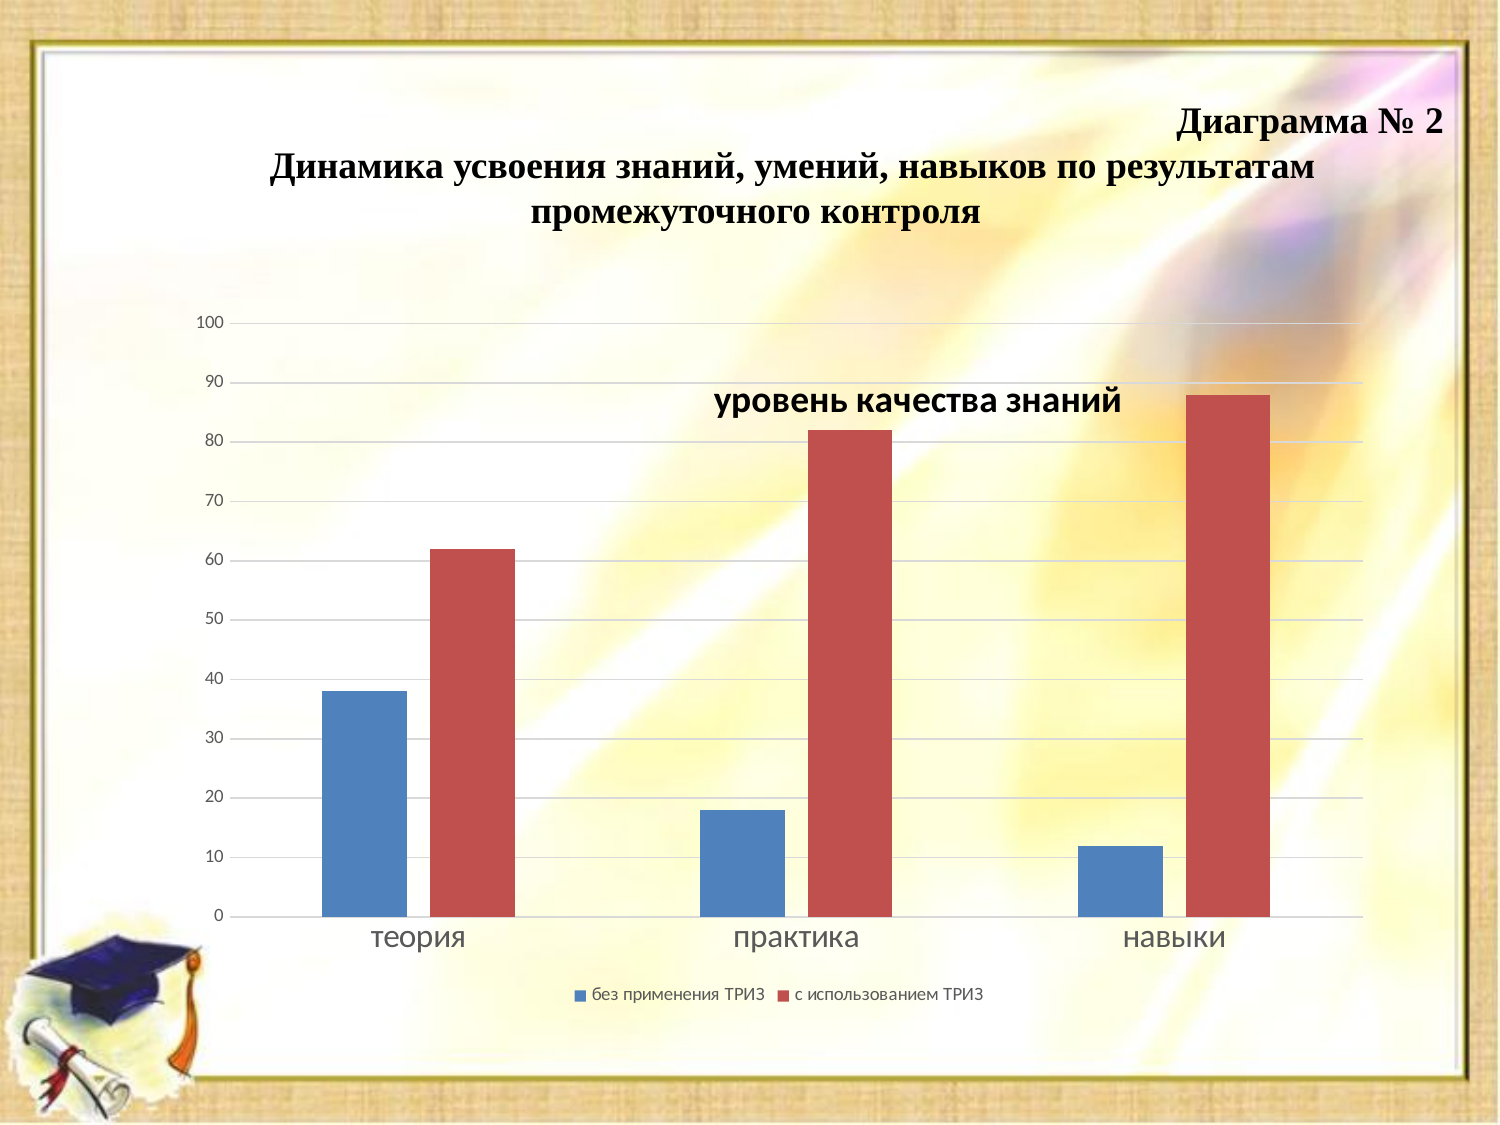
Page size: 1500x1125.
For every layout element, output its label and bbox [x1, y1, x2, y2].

picture [0, 0, 1500, 1125]
chart [170, 299, 1388, 1012]
